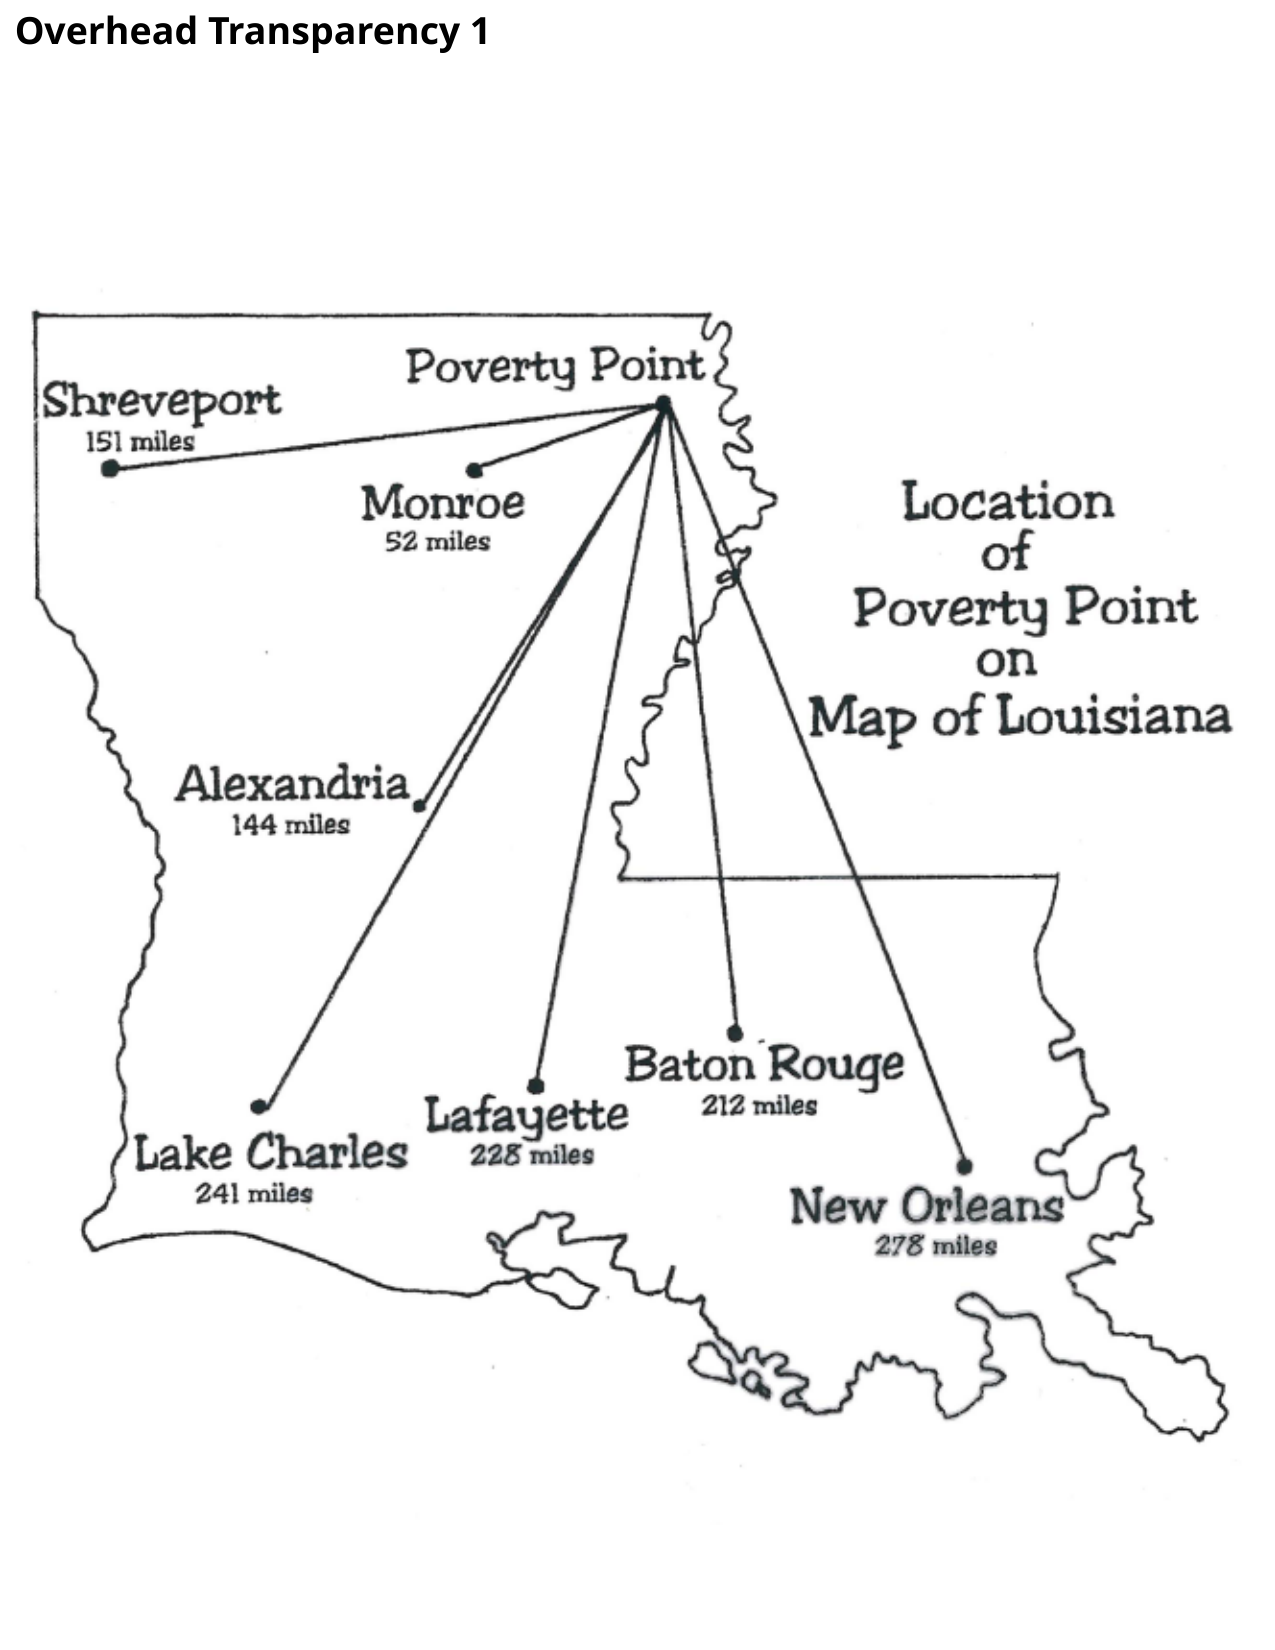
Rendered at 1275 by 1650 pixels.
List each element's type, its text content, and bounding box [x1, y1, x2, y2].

picture [0, 272, 1275, 1525]
text_box Overhead Transparency 1 [0, 0, 512, 60]
